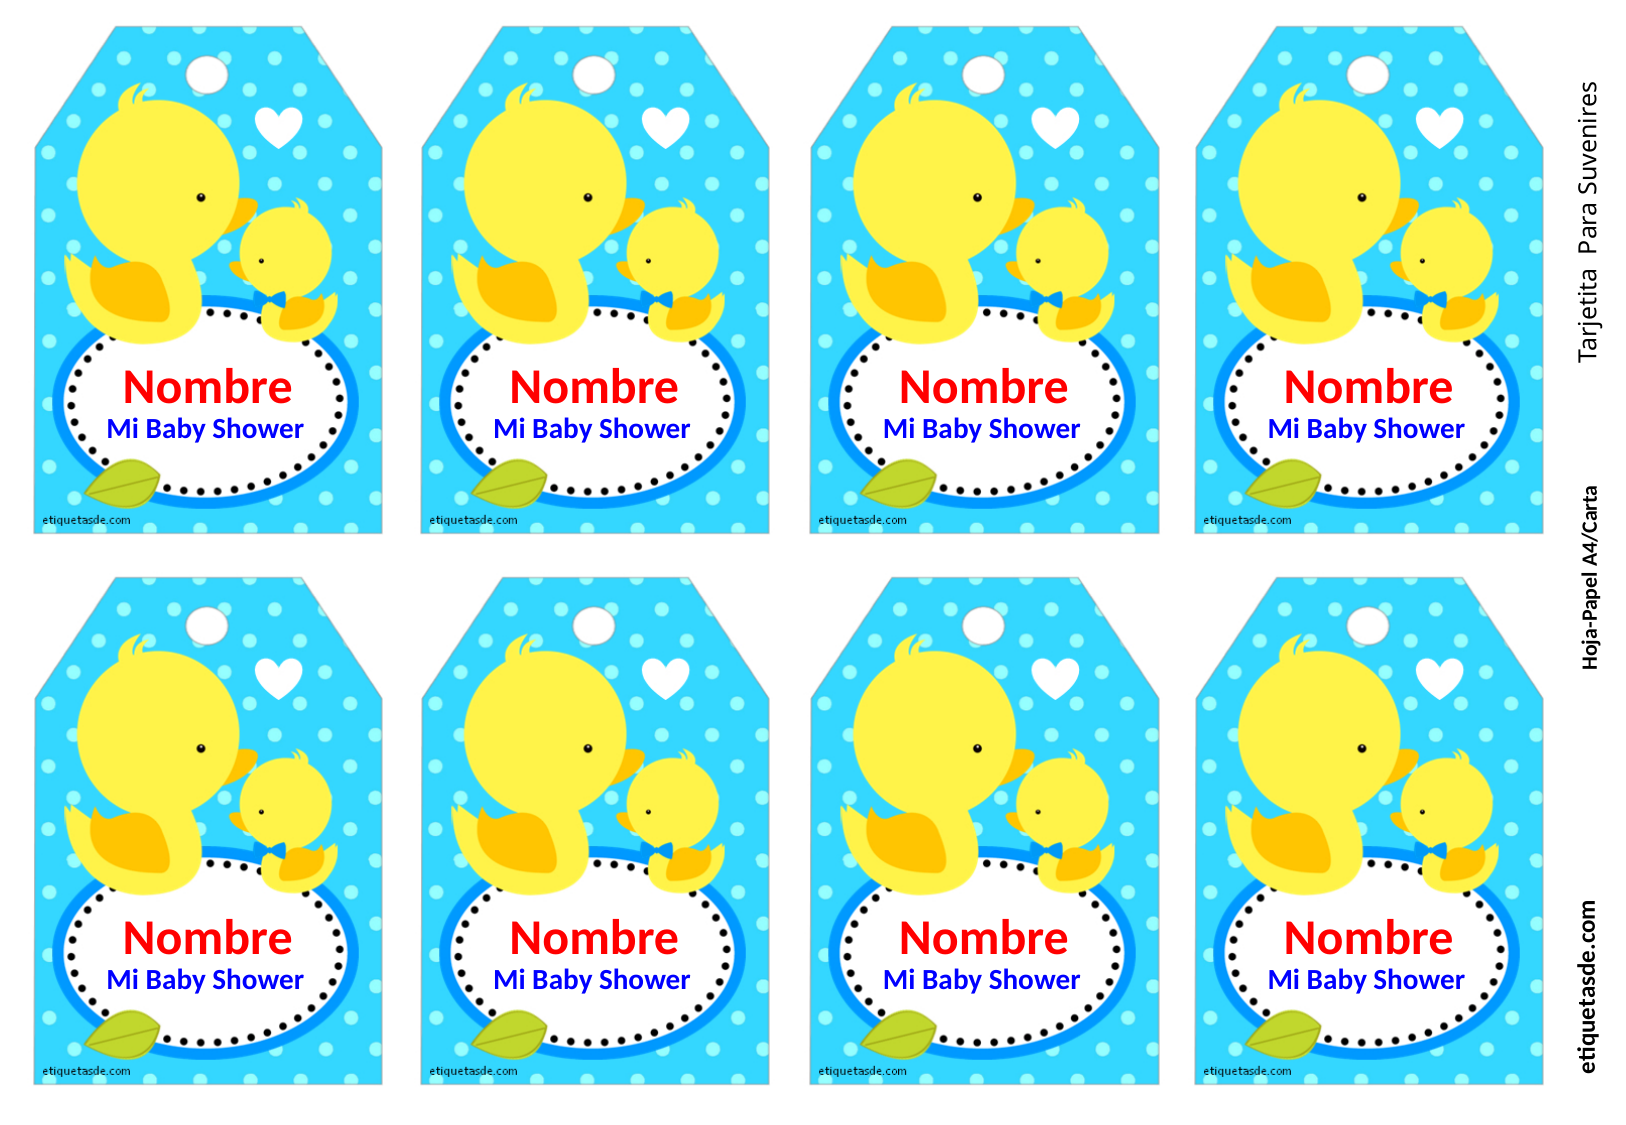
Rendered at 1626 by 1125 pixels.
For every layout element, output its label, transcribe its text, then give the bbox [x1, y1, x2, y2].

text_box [1188, 20, 1549, 540]
text_box Hoja-Papel A4/Carta [1567, 470, 1609, 686]
text_box Tarjetita Para Suvenires [1563, 0, 1609, 458]
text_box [803, 20, 1165, 540]
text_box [803, 571, 1165, 1091]
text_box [1188, 571, 1549, 1091]
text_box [413, 20, 775, 540]
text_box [413, 571, 775, 1091]
text_box etiquetasde.com [1562, 884, 1608, 1089]
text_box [27, 20, 388, 540]
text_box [27, 571, 388, 1091]
